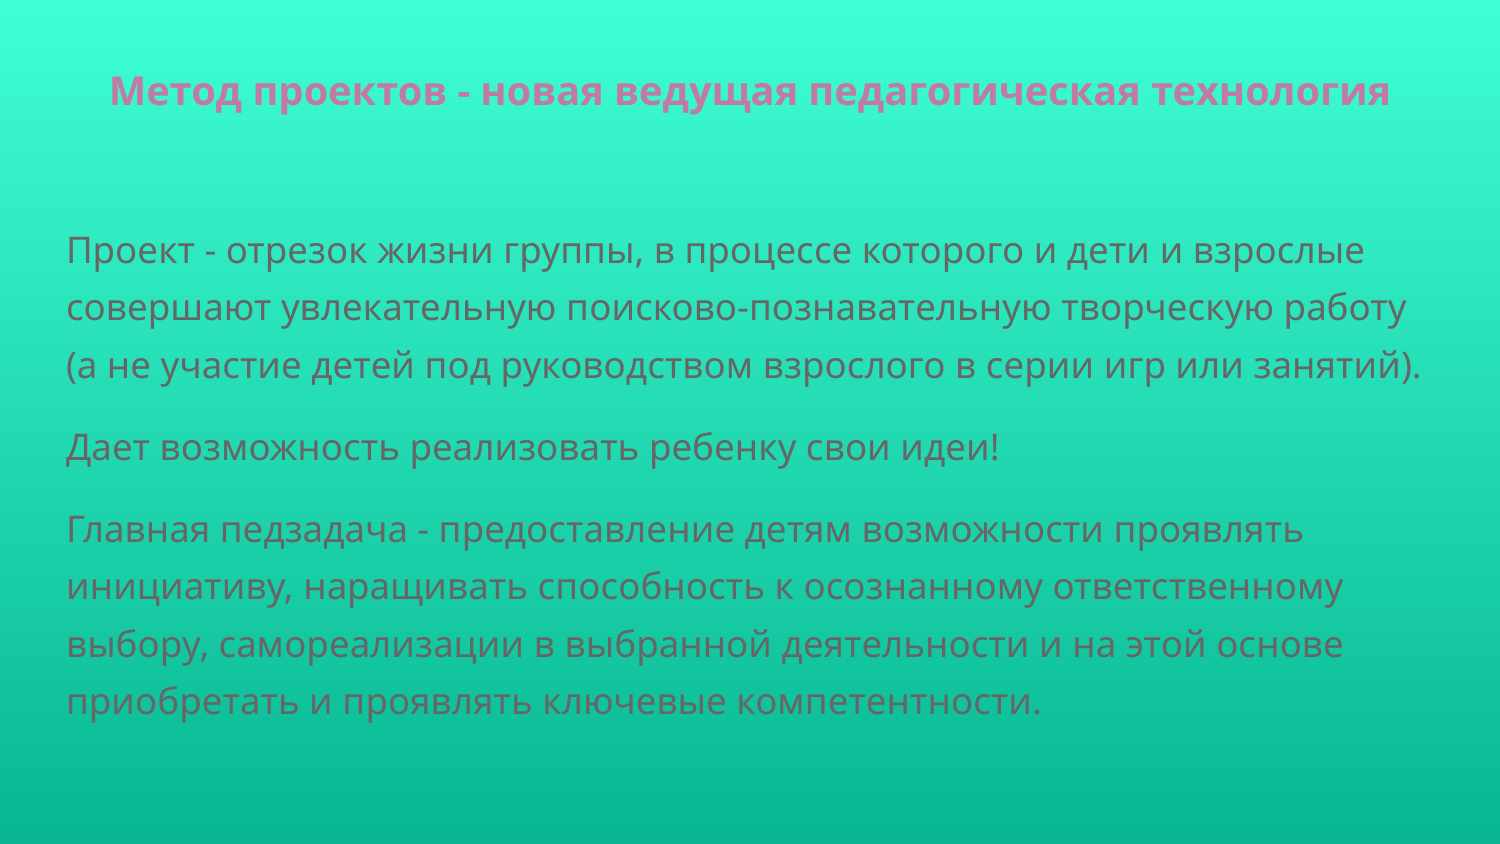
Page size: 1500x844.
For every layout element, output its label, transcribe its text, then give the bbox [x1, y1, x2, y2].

list Проект - отрезок жизни группы, в процессе которого и дети и взрослые совершают увлекательную поисково-познавательную творческую работу (а не участие детей под руководством взрослого в серии игр или занятий). Дает возможность реализовать ребенку свои идеи! Главная педзадача - предоставление детям возможности проявлять инициативу, наращивать способность к осознанному ответственному выбору, самореализации в выбранной деятельности и на этой основе приобретать и проявлять ключевые компетентности. [51, 201, 1449, 750]
title Метод проектов - новая ведущая педагогическая технология [51, 48, 1449, 180]
